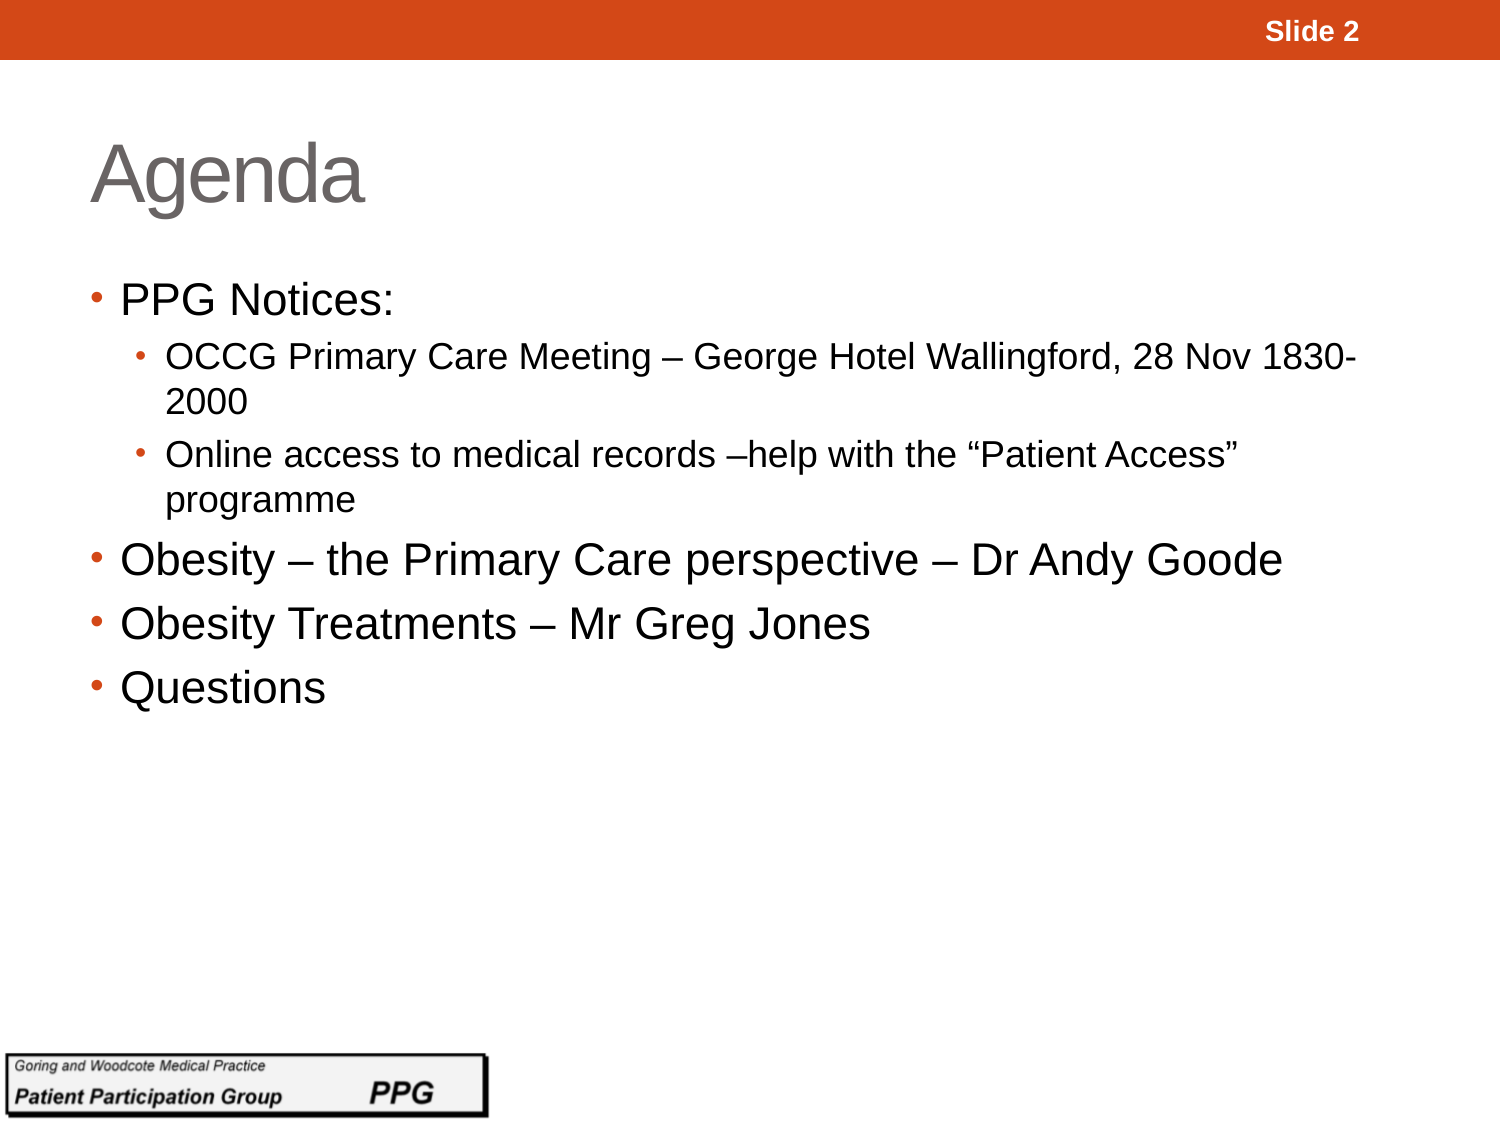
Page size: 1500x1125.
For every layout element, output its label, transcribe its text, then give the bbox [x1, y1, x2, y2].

slide_number Slide 2 [1250, 3, 1425, 57]
list PPG Notices: OCCG Primary Care Meeting – George Hotel Wallingford, 28 Nov 1830-2000 Online access to medical records –help with the “Patient Access” programme Obesity – the Primary Care perspective – Dr Andy Goode Obesity Treatments – Mr Greg Jones Questions [75, 262, 1425, 1063]
picture [1, 1045, 491, 1125]
title Agenda [75, 87, 1425, 250]
